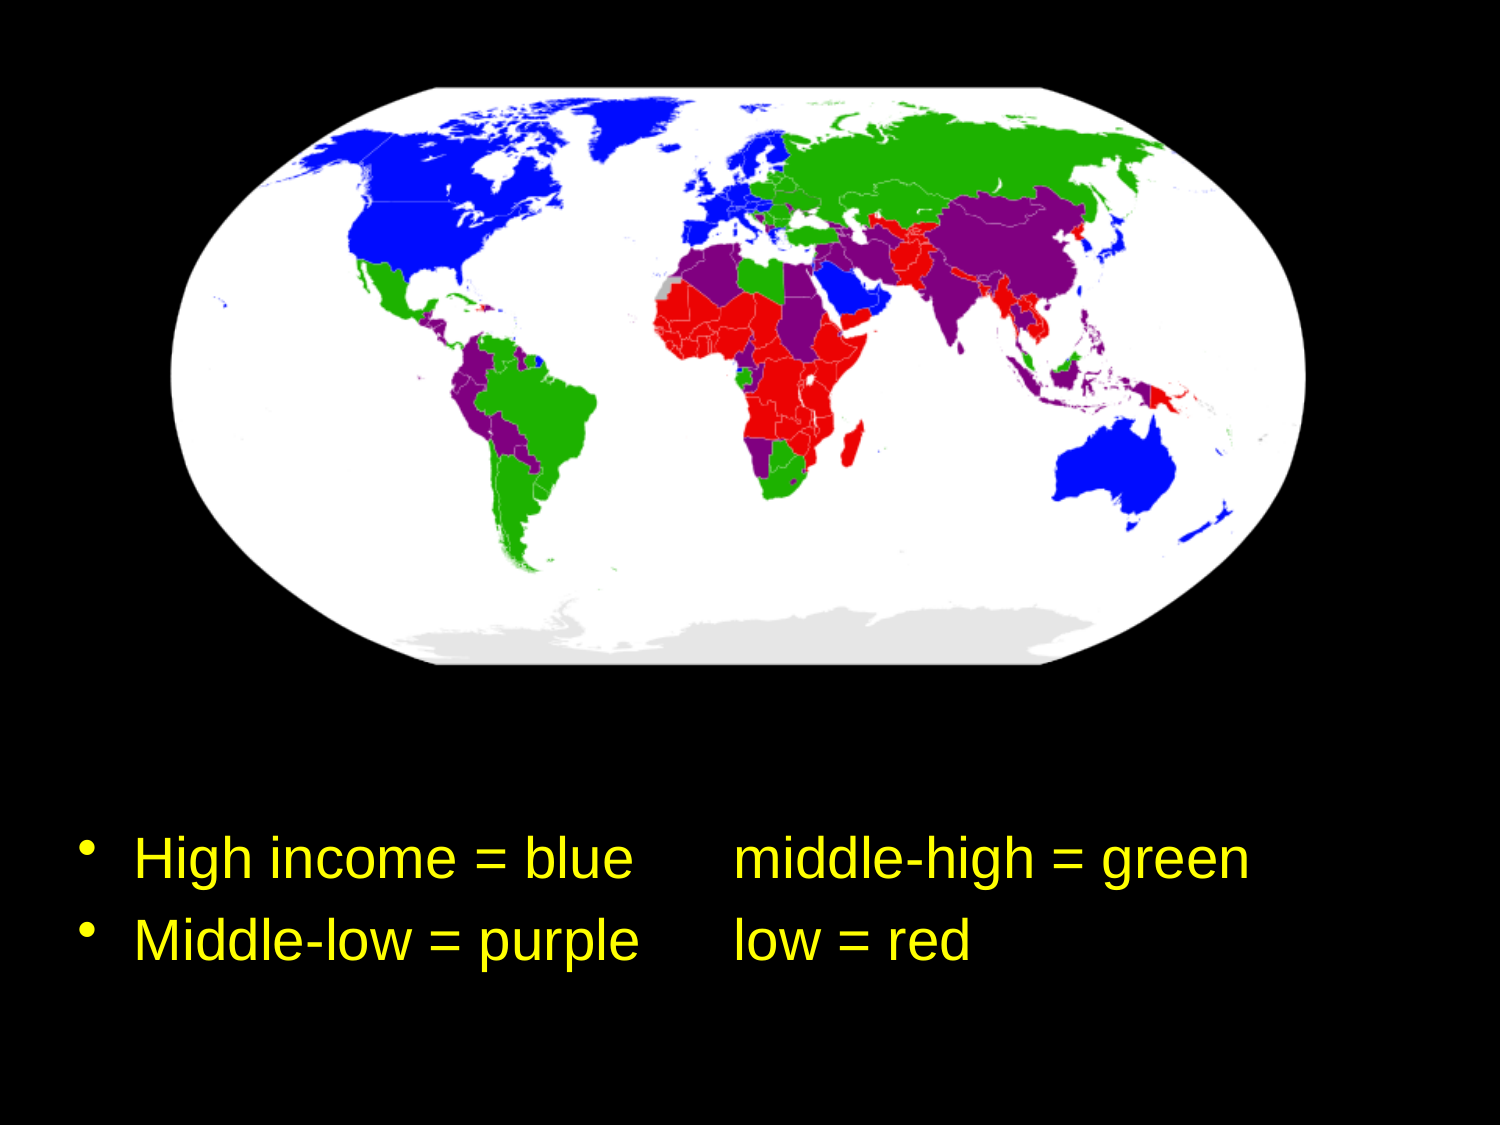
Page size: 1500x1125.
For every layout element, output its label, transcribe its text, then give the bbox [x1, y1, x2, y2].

picture [124, 62, 1376, 697]
list High income = blue middle-high = green Middle-low = purple low = red [62, 812, 1413, 1075]
